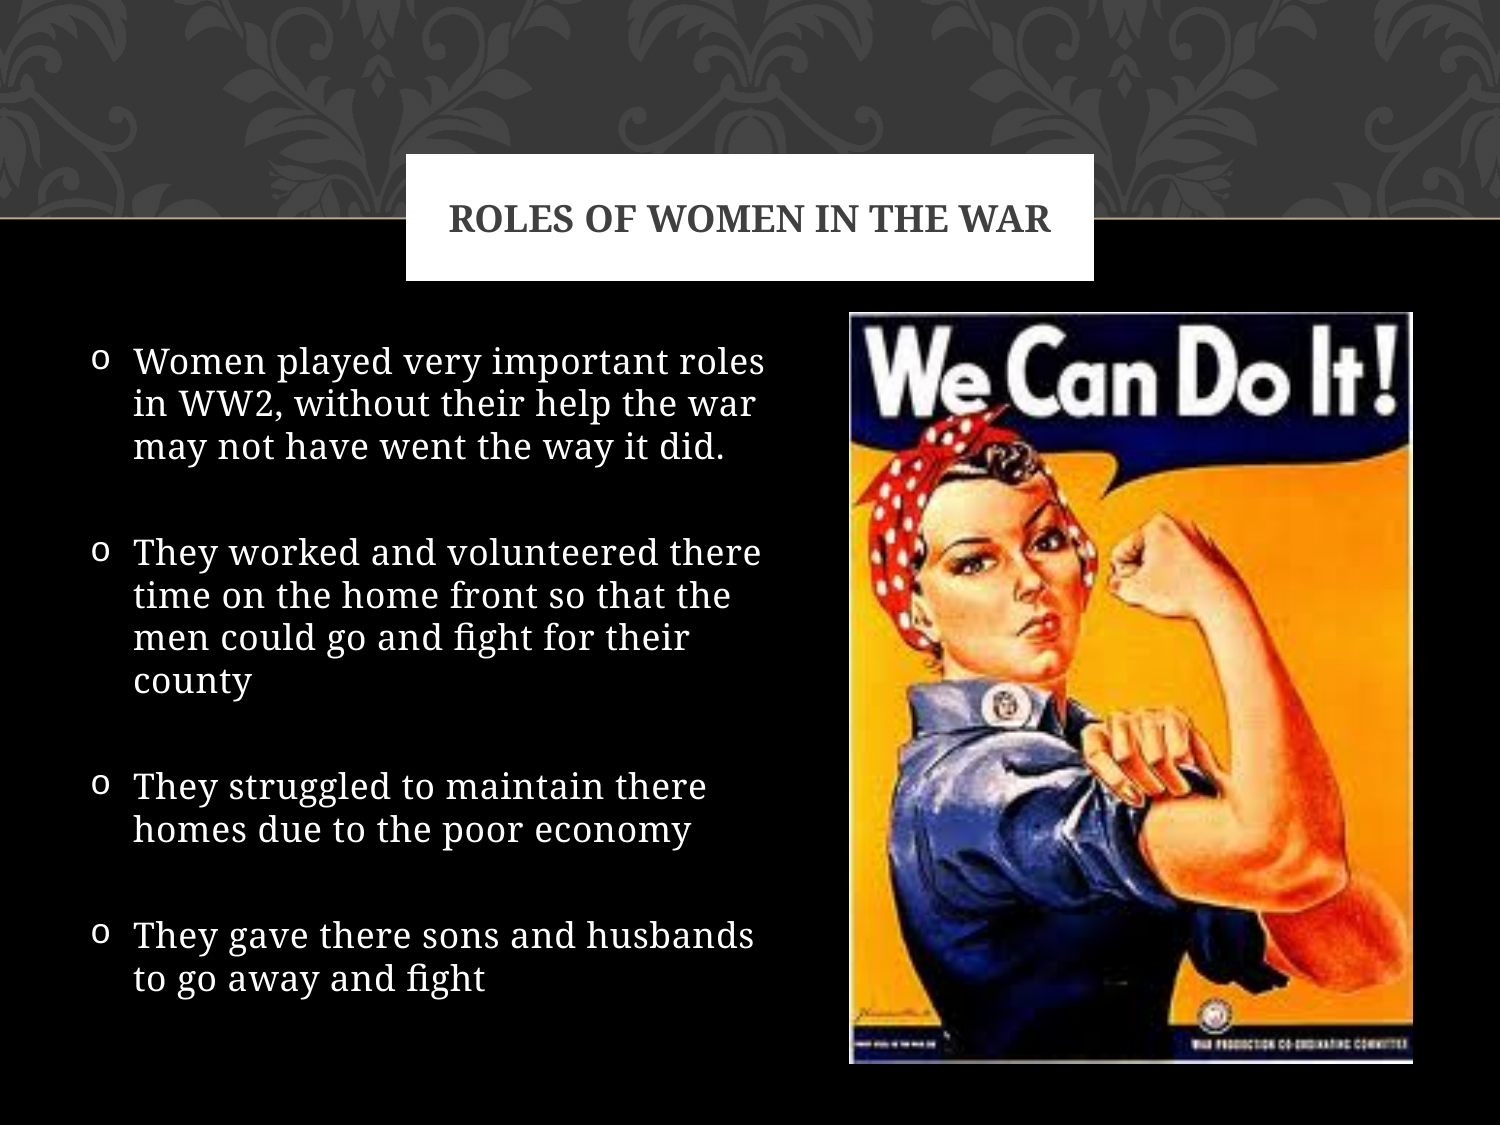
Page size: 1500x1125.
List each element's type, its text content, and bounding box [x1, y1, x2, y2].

list Women played very important roles in WW2, without their help the war may not have went the way it did. They worked and volunteered there time on the home front so that the men could go and fight for their county They struggled to maintain there homes due to the poor economy They gave there sons and husbands to go away and fight [75, 331, 788, 1025]
title Roles of women in the war [406, 154, 1094, 281]
picture [849, 312, 1413, 1064]
